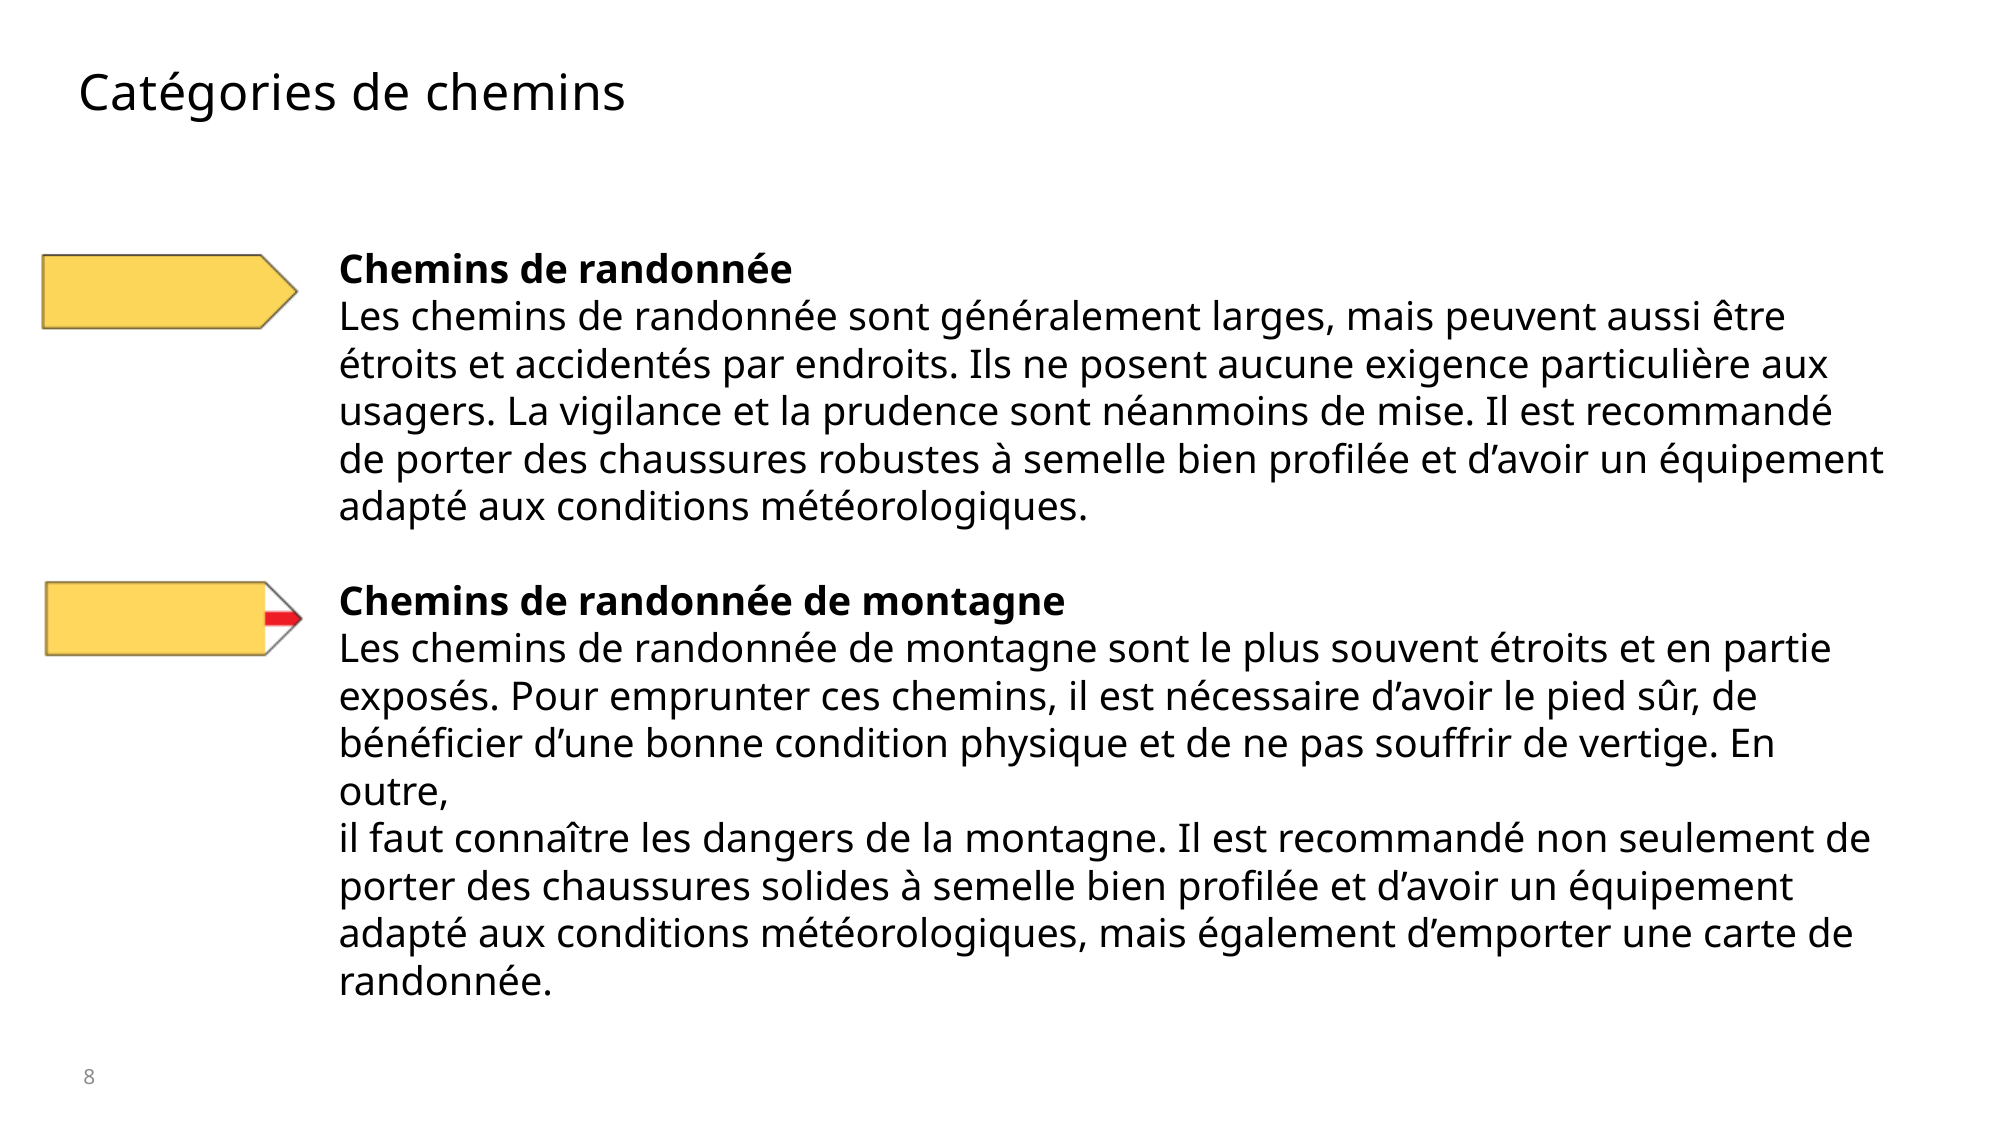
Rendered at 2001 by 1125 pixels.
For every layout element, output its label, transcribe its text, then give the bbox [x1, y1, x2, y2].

title Catégories de chemins [78, 59, 1922, 112]
list Chemins de randonnée Les chemins de randonnée sont généralement larges, mais peuvent aussi être étroits et accidentés par endroits. Ils ne posent aucune exigence particulière aux usagers. La vigilance et la prudence sont néanmoins de mise. Il est recommandé de porter des chaussures robustes à semelle bien profilée et d’avoir un équipement adapté aux conditions météorologiques. Chemins de randonnée de montagne Les chemins de randonnée de montagne sont le plus souvent étroits et en partie exposés. Pour emprunter ces chemins, il est nécessaire d’avoir le pied sûr, de bénéficier d’une bonne condition physique et de ne pas souffrir de vertige. En outre, il faut connaître les dangers de la montagne. Il est recommandé non seulement de porter des chaussures solides à semelle bien profilée et d’avoir un équipement adapté aux conditions météorologiques, mais également d’emporter une carte de randonnée. [338, 243, 1886, 1047]
picture [32, 562, 320, 670]
slide_number 8 [83, 1063, 218, 1090]
picture [32, 243, 313, 339]
